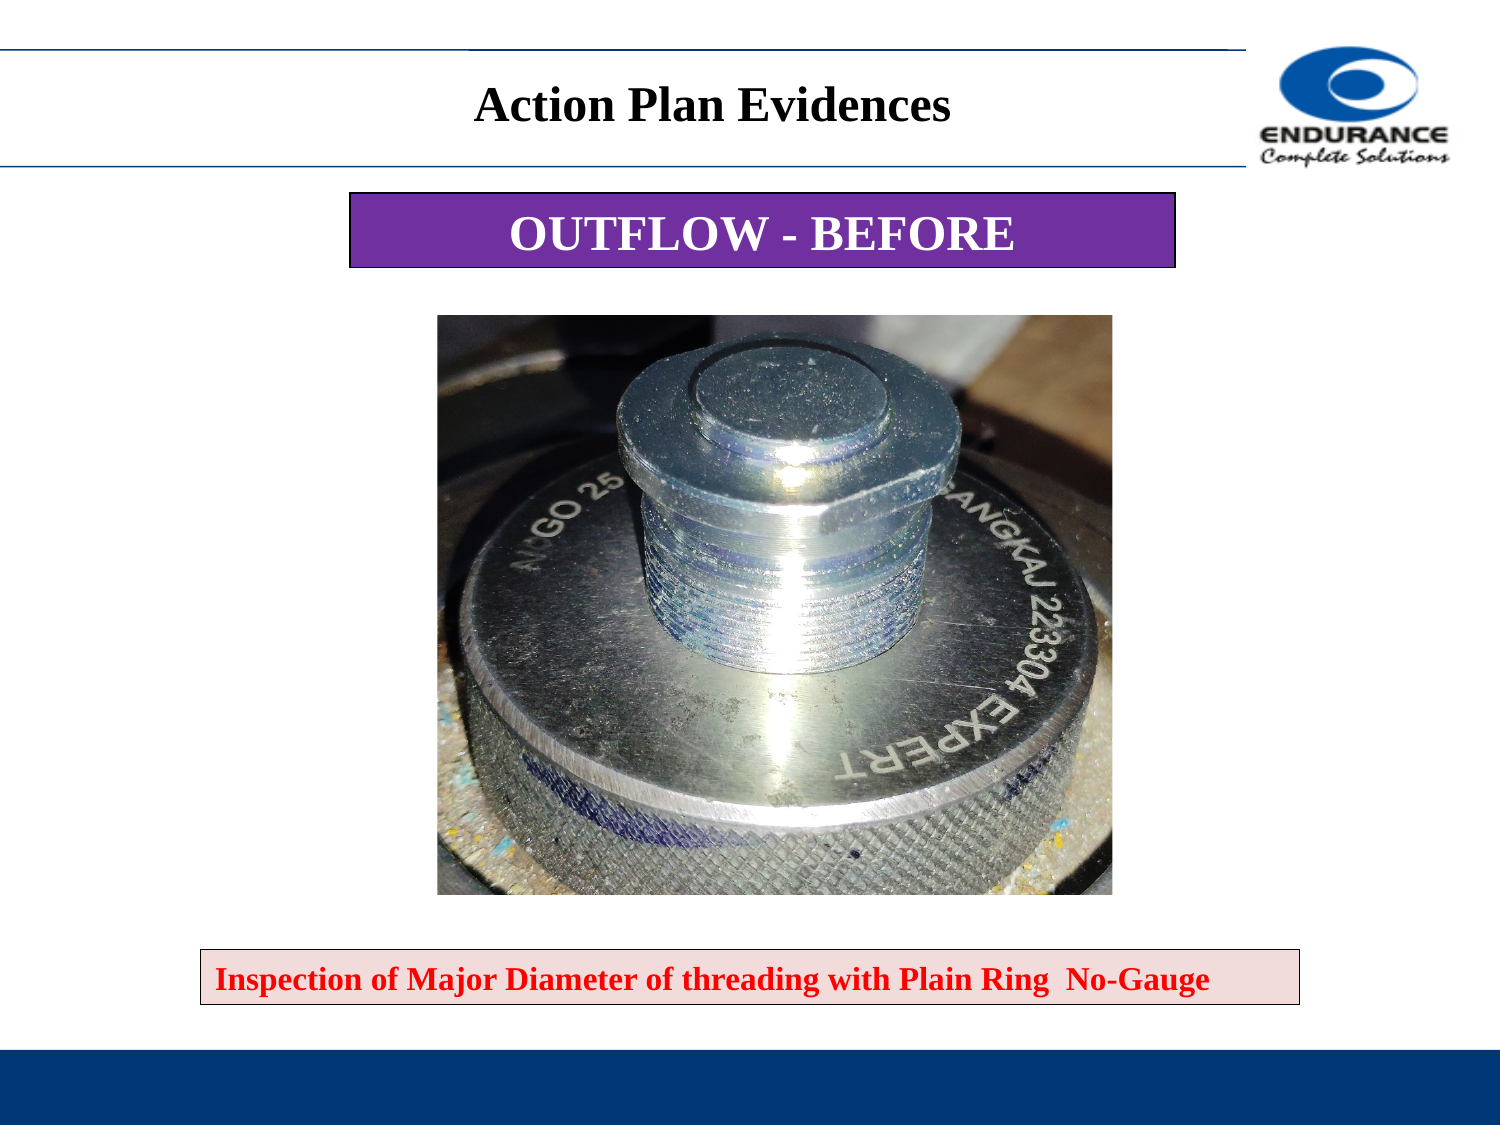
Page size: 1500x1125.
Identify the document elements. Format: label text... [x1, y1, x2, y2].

text_box Inspection of Major Diameter of threading with Plain Ring No-Gauge [200, 949, 1300, 1005]
text_box Action Plan Evidences [187, 64, 1238, 140]
text_box OUTFLOW - BEFORE [349, 192, 1175, 268]
picture [437, 314, 1113, 895]
picture [1246, 42, 1459, 170]
